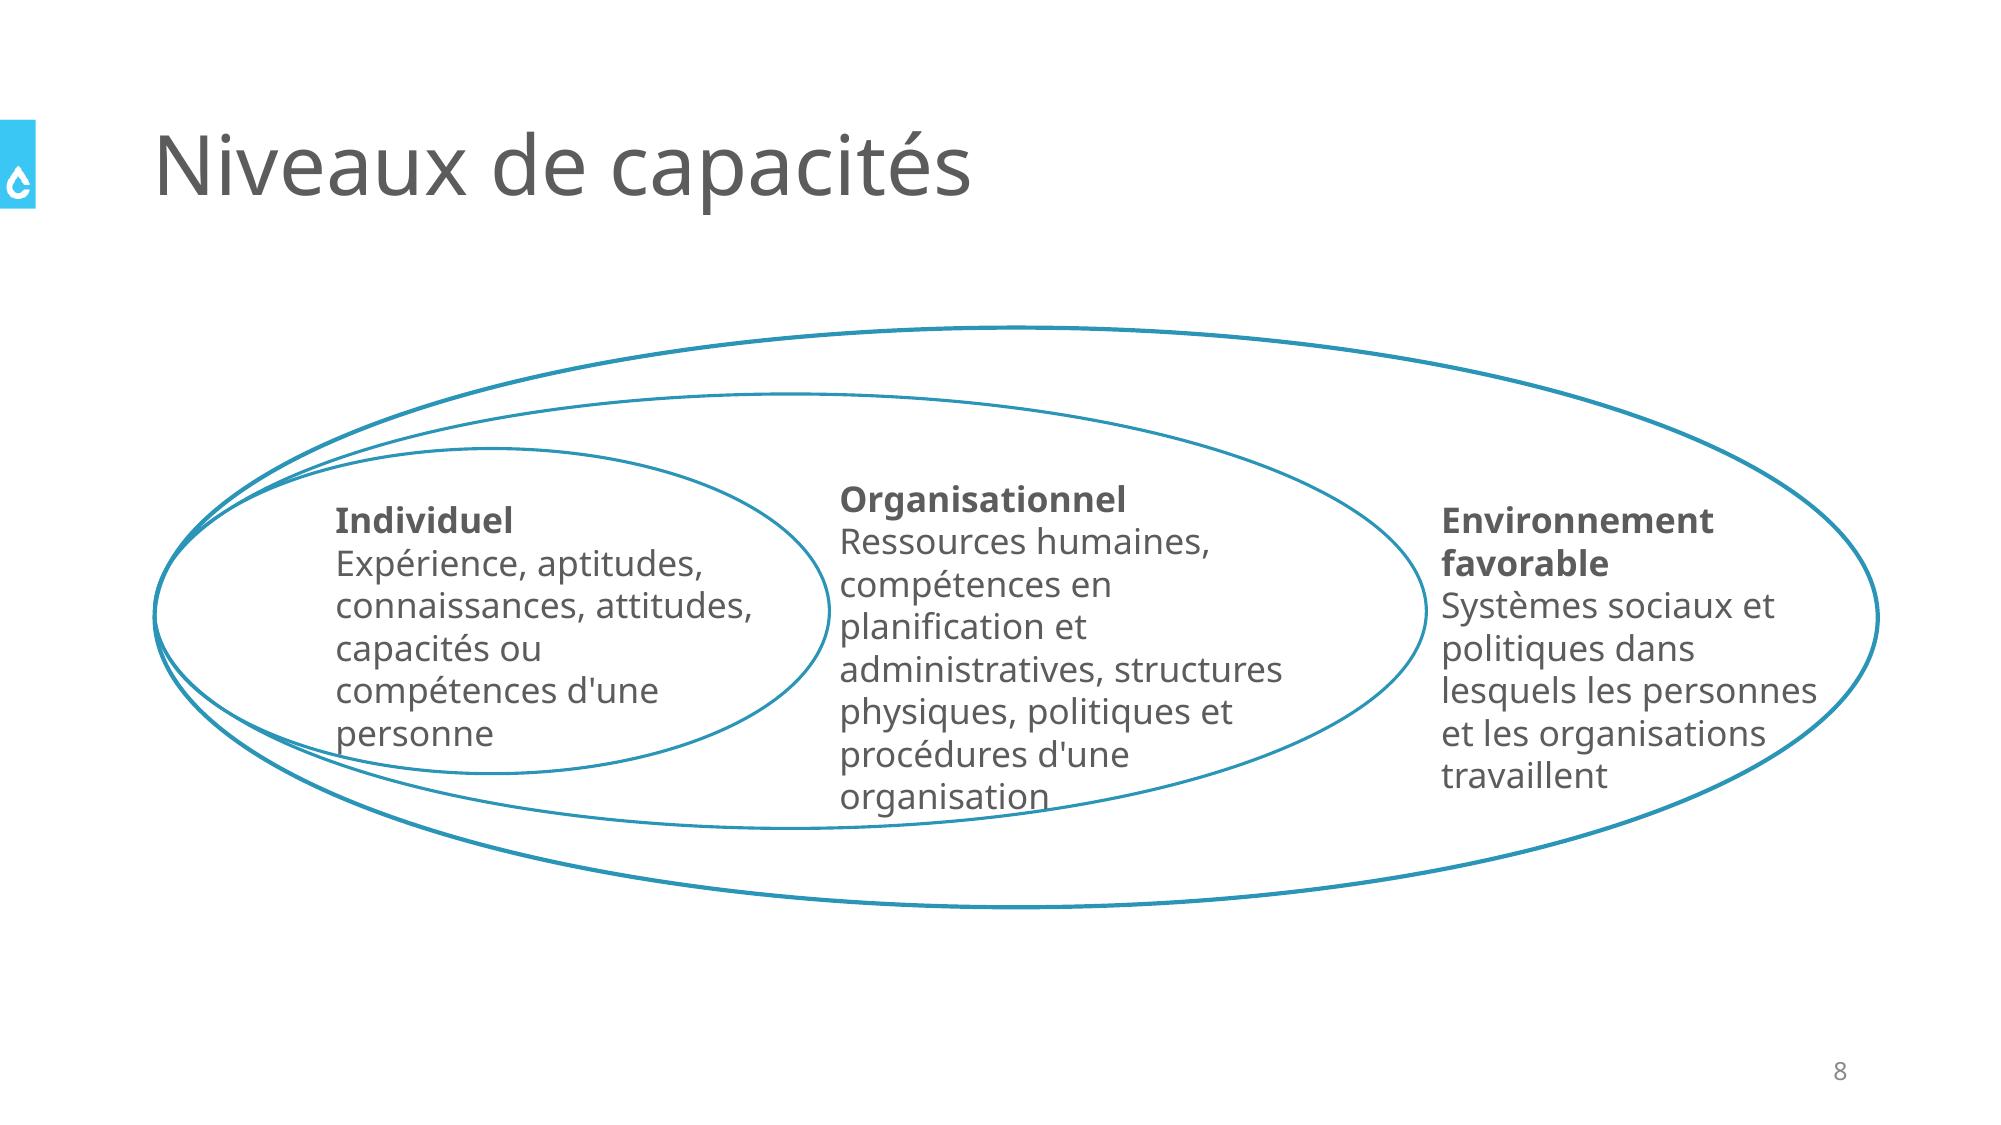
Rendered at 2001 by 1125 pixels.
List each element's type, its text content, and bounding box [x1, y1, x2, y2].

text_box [154, 327, 1878, 908]
picture [0, 119, 36, 209]
slide_number 8 [1412, 1042, 1863, 1103]
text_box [154, 393, 1427, 829]
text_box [154, 448, 830, 774]
title Niveaux de capacités [137, 59, 1863, 278]
